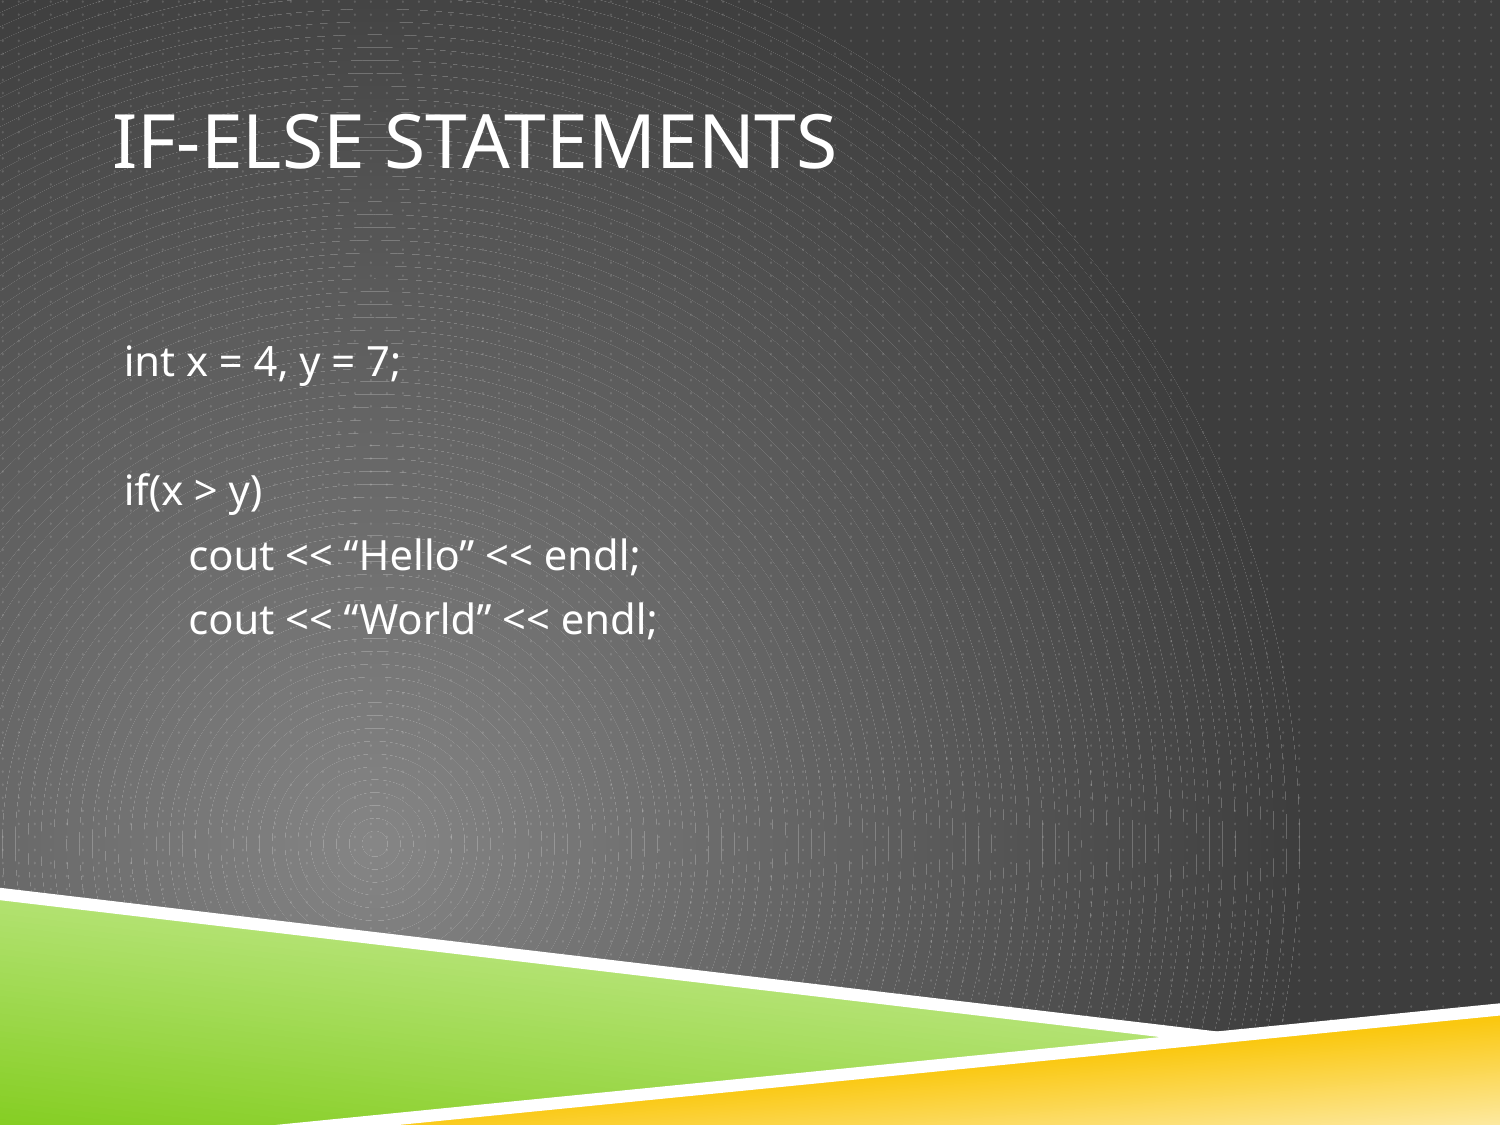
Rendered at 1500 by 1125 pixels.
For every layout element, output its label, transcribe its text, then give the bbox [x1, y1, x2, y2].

list int x = 4, y = 7; if(x > y) cout << “Hello” << endl; cout << “World” << endl; [112, 262, 1388, 875]
title if-else statements [112, 45, 1388, 233]
